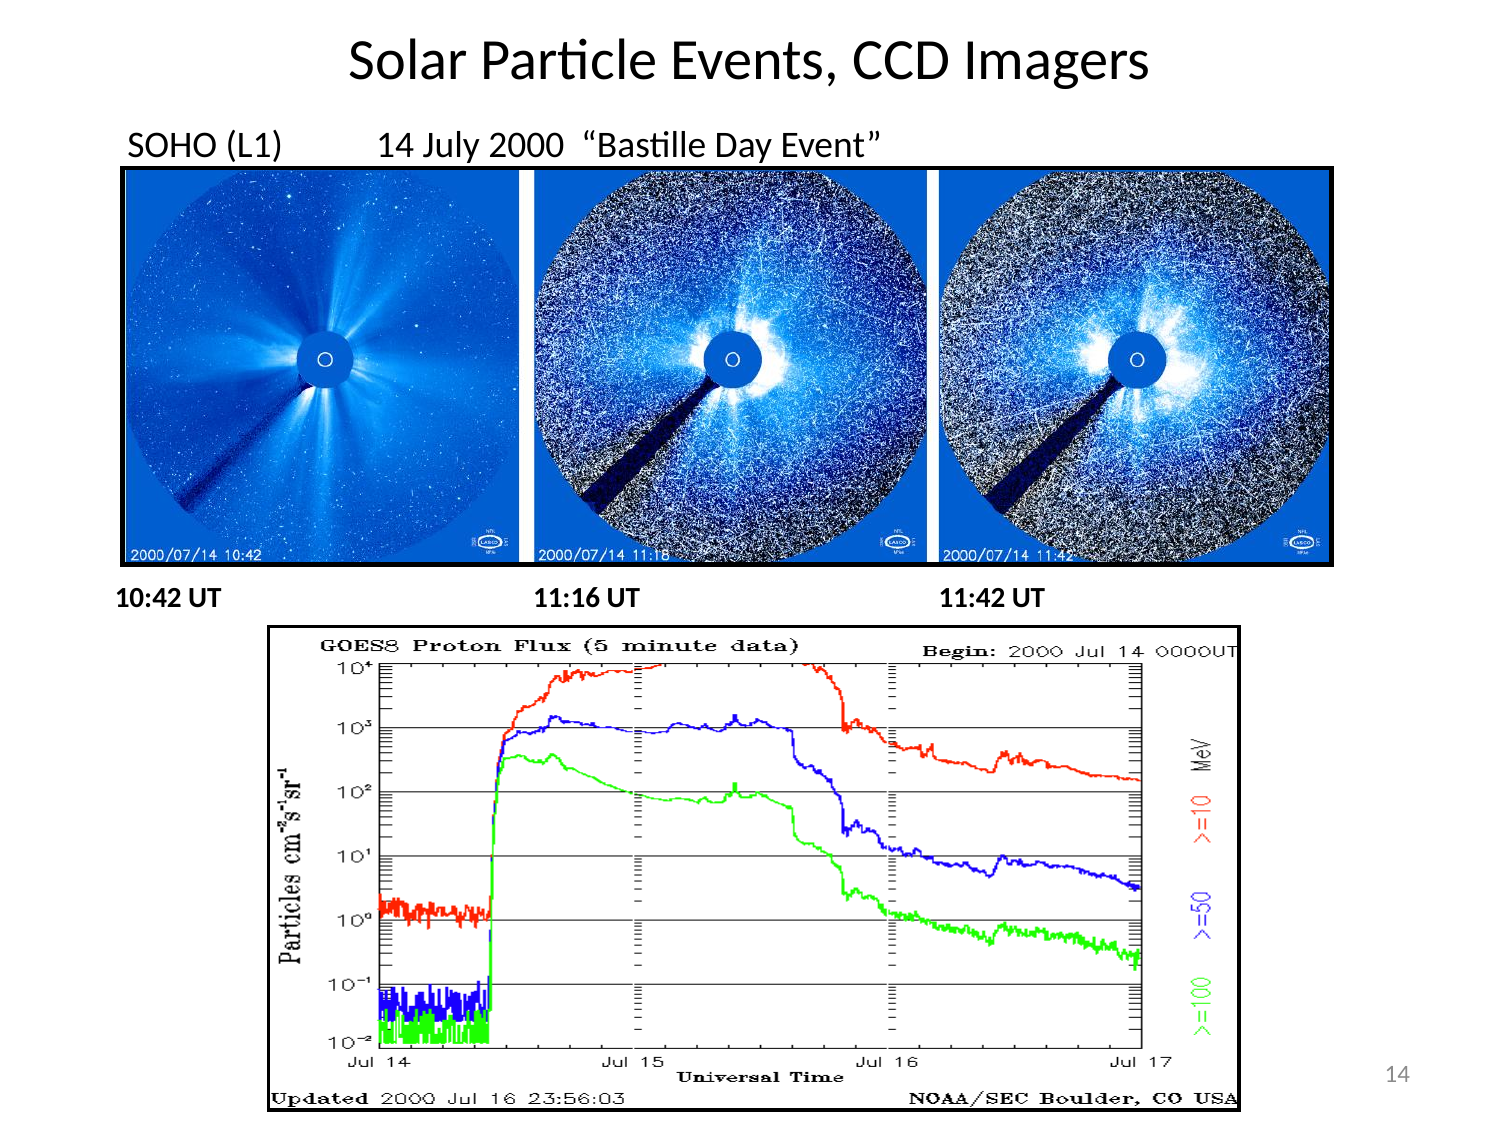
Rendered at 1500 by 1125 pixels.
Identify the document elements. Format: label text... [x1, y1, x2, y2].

text_box 10:42 UT 11:16 UT 11:42 UT [99, 571, 1263, 622]
picture [124, 170, 1330, 563]
text_box SOHO (L1) 14 July 2000 “Bastille Day Event” [112, 112, 1288, 173]
slide_number 14 [1241, 1042, 1425, 1103]
picture [269, 627, 1238, 1109]
title Solar Particle Events, CCD Imagers [112, 0, 1388, 150]
